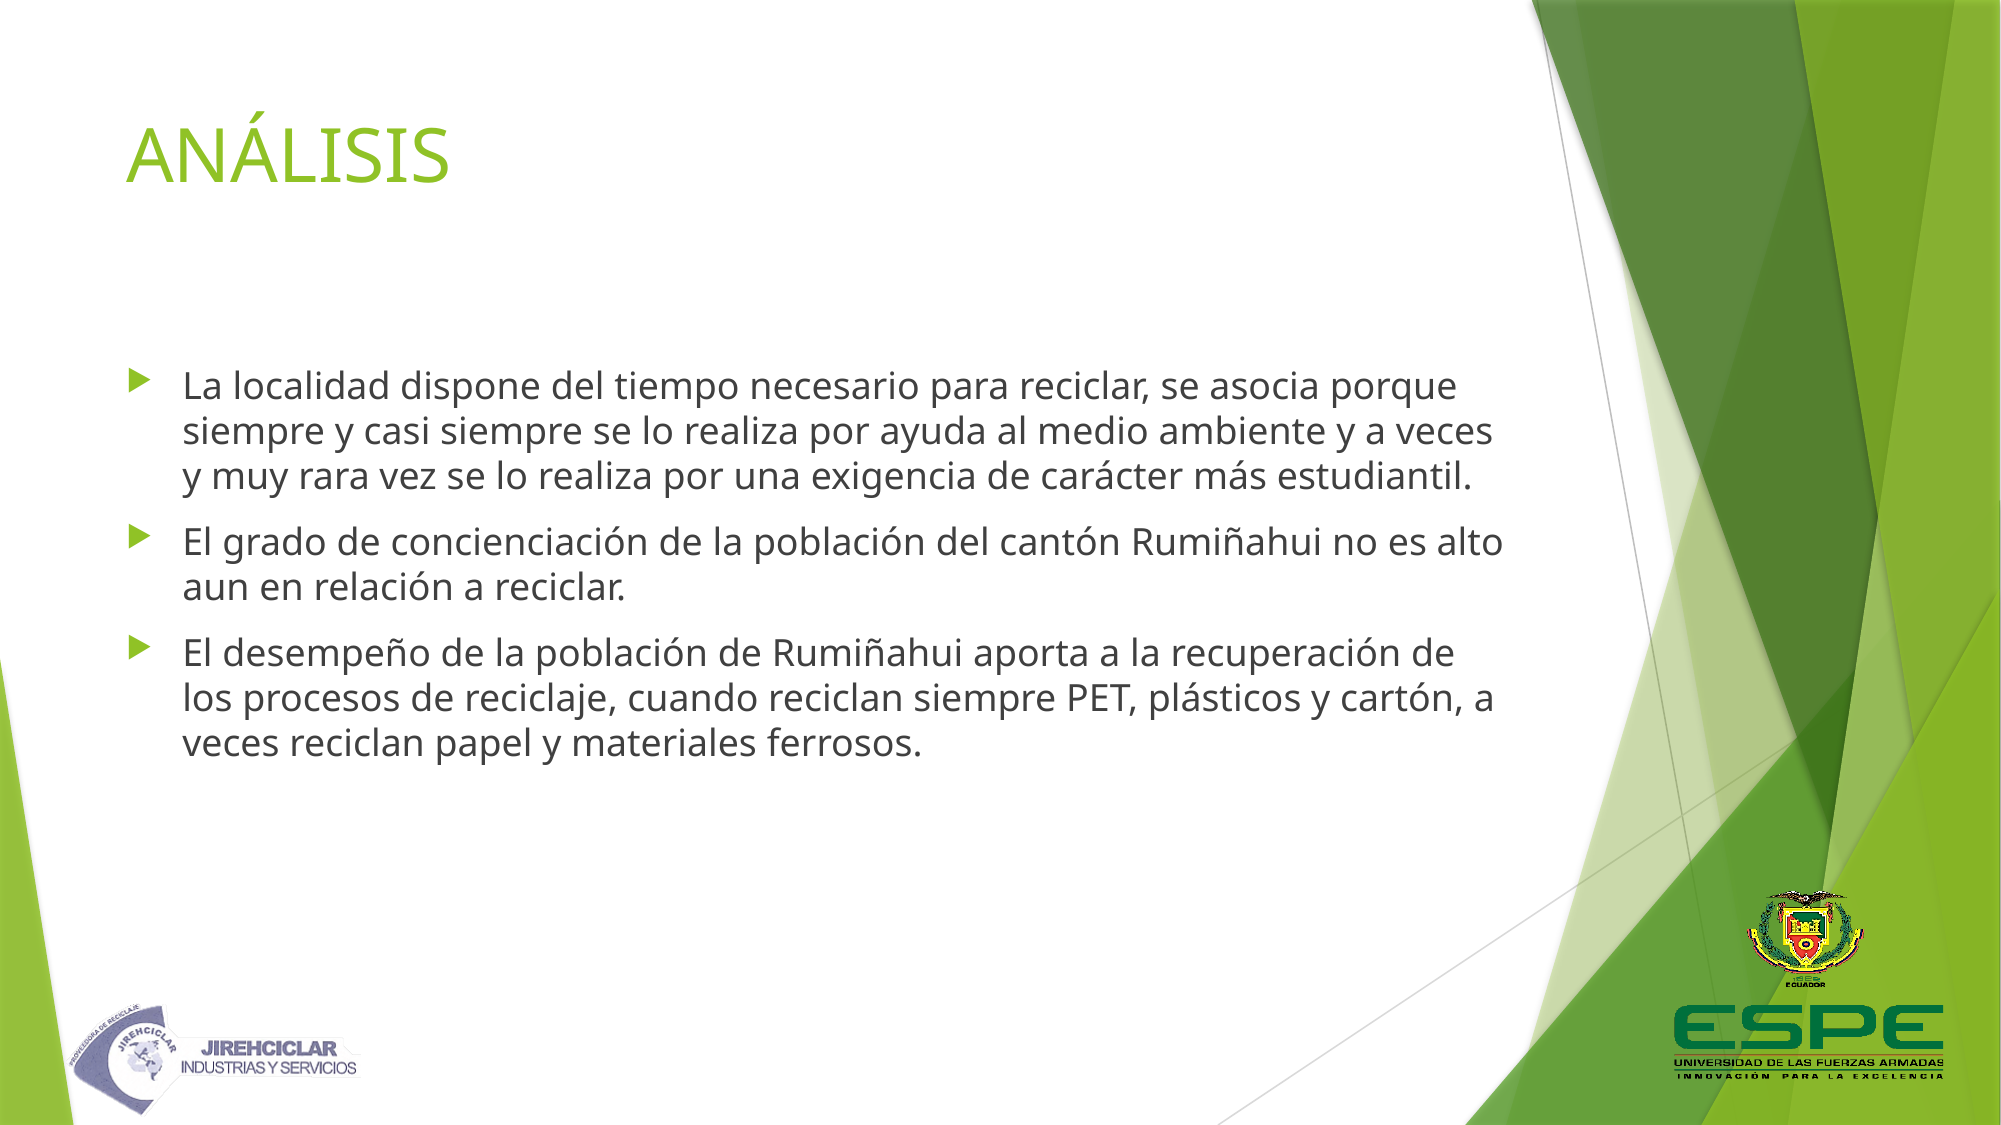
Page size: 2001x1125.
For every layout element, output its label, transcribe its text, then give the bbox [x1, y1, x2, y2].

picture [63, 1001, 361, 1122]
picture [1746, 890, 1870, 987]
title ANÁLISIS [111, 99, 1522, 317]
list La localidad dispone del tiempo necesario para reciclar, se asocia porque siempre y casi siempre se lo realiza por ayuda al medio ambiente y a veces y muy rara vez se lo realiza por una exigencia de carácter más estudiantil. El grado de concienciación de la población del cantón Rumiñahui no es alto aun en relación a reciclar. El desempeño de la población de Rumiñahui aporta a la recuperación de los procesos de reciclaje, cuando reciclan siempre PET, plásticos y cartón, a veces reciclan papel y materiales ferrosos. [111, 354, 1522, 992]
picture [1667, 1003, 1944, 1079]
